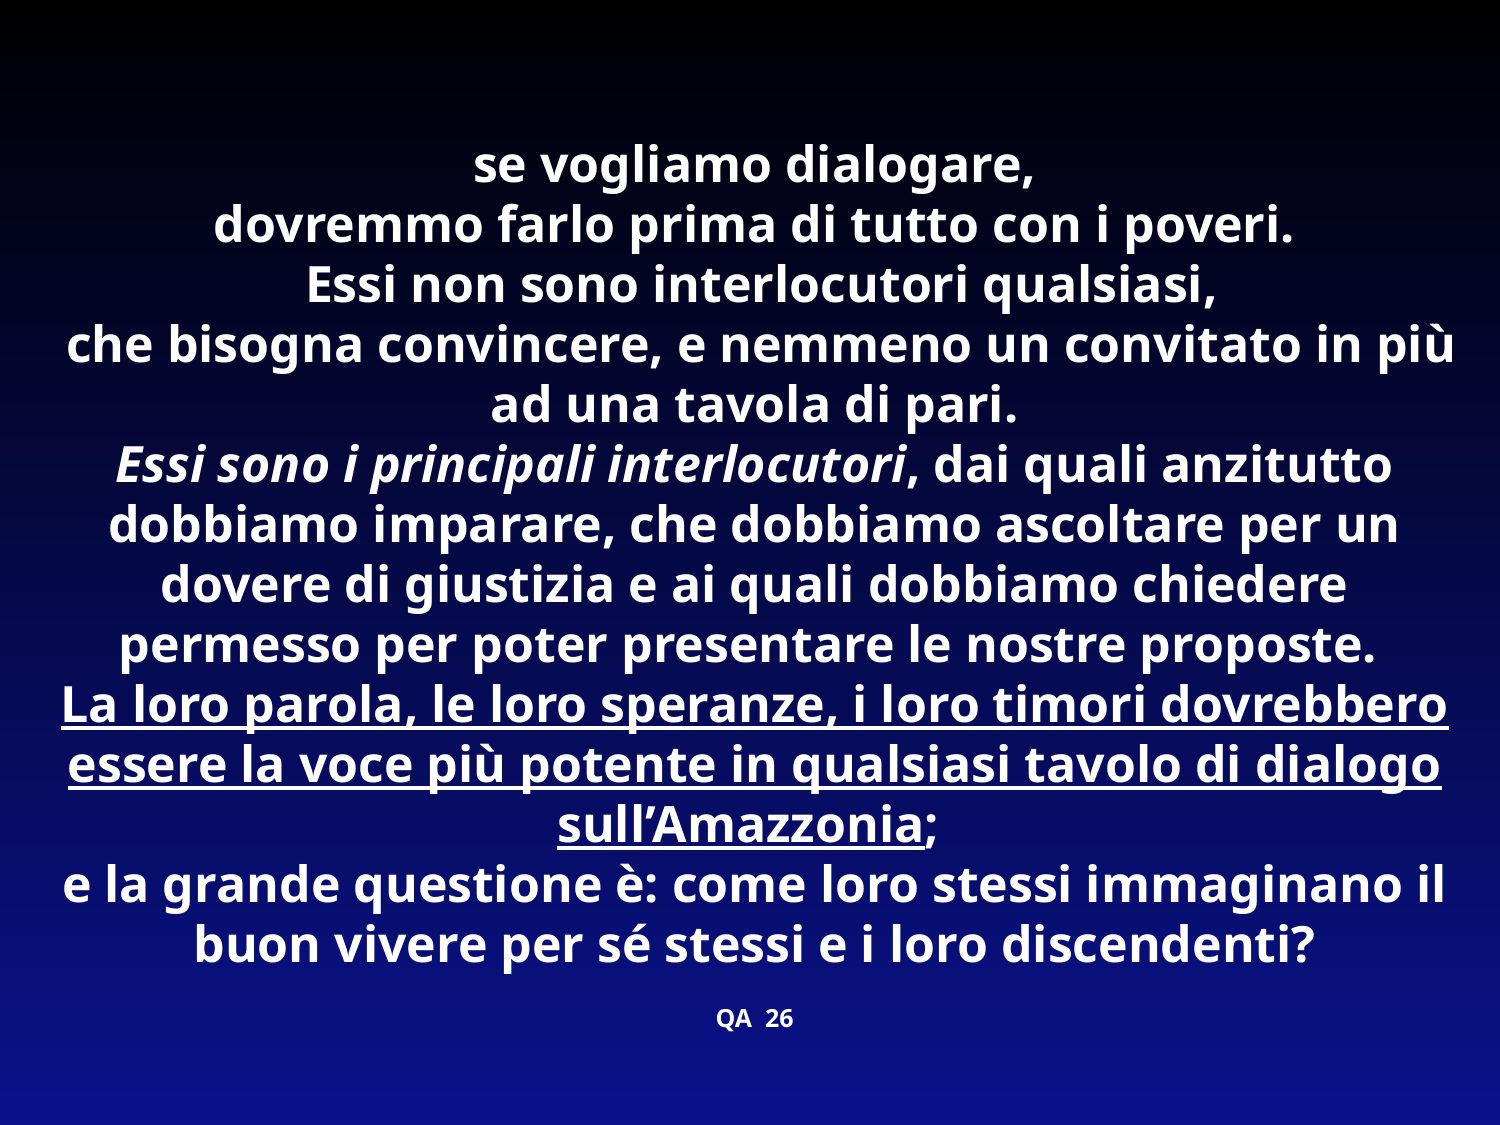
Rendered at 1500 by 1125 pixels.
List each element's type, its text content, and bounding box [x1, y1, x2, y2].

text_box se vogliamo dialogare, dovremmo farlo prima di tutto con i poveri. Essi non sono interlocutori qualsiasi, che bisogna convincere, e nemmeno un convitato in più ad una tavola di pari. Essi sono i principali interlocutori, dai quali anzitutto dobbiamo imparare, che dobbiamo ascoltare per un dovere di giustizia e ai quali dobbiamo chiedere permesso per poter presentare le nostre proposte. La loro parola, le loro speranze, i loro timori dovrebbero essere la voce più potente in qualsiasi tavolo di dialogo sull’Amazzonia; e la grande questione è: come loro stessi immaginano il buon vivere per sé stessi e i loro discendenti? QA 26 [28, 125, 1482, 1040]
